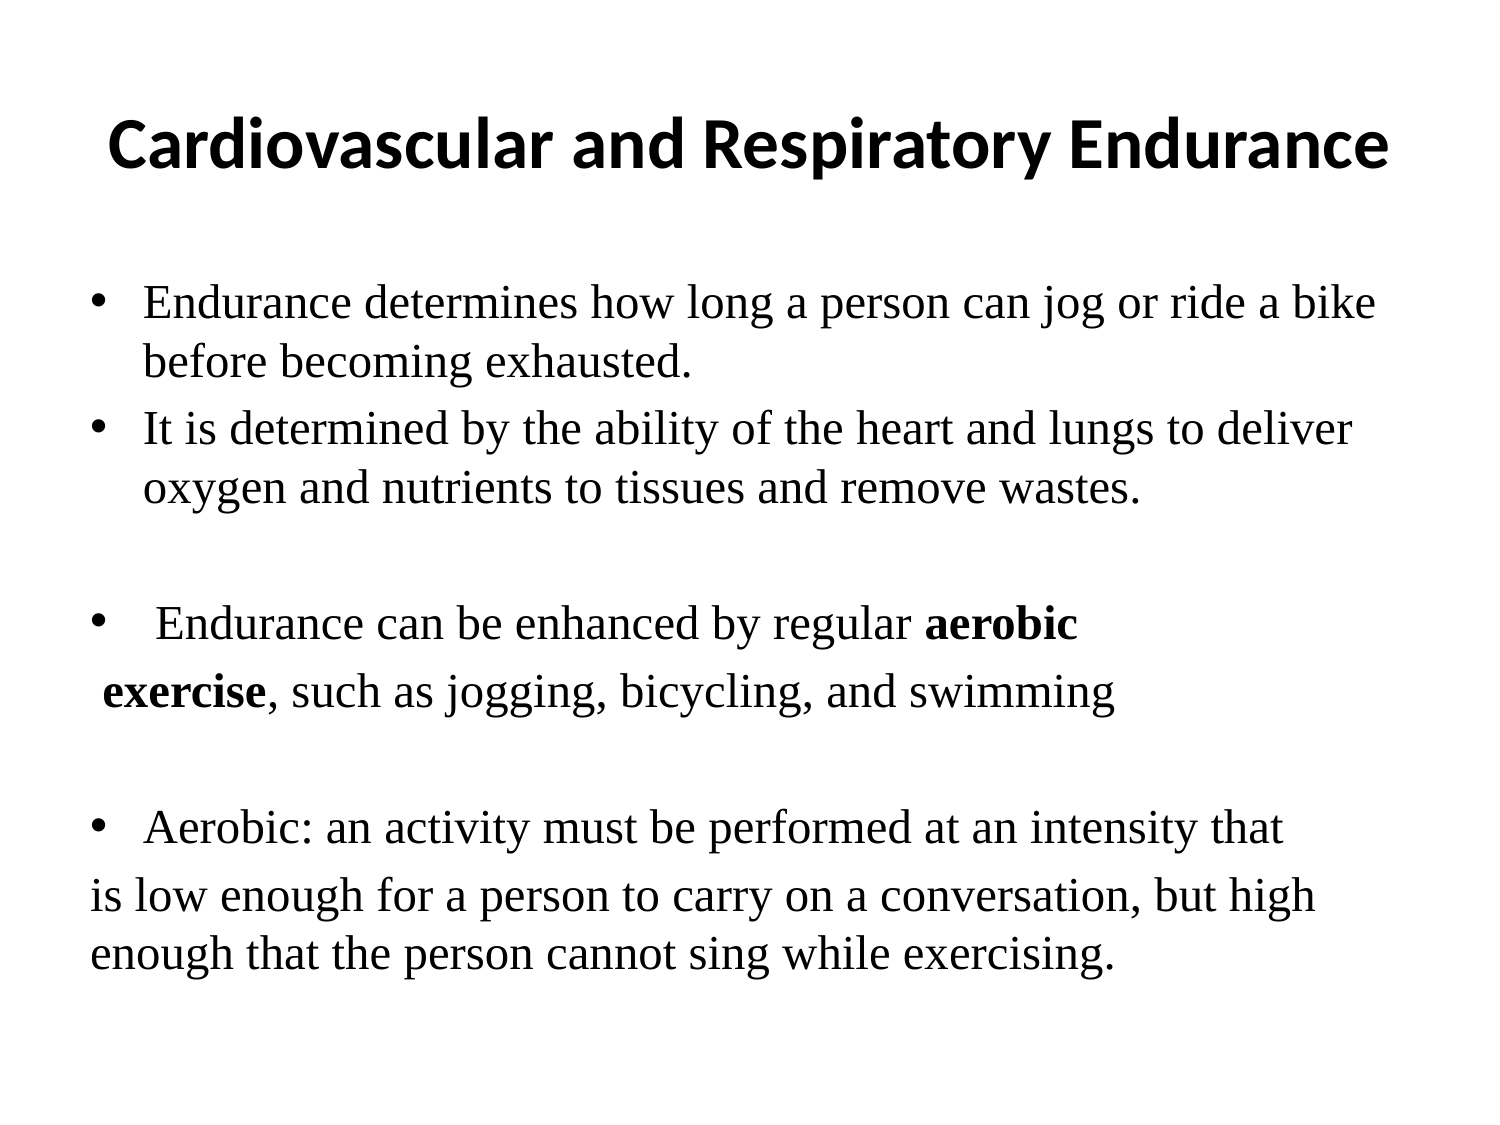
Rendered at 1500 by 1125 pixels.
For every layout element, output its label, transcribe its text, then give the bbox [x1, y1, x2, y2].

title Cardiovascular and Respiratory Endurance [75, 45, 1425, 233]
list Endurance determines how long a person can jog or ride a bike before becoming exhausted. It is determined by the ability of the heart and lungs to deliver oxygen and nutrients to tissues and remove wastes. Endurance can be enhanced by regular aerobic exercise, such as jogging, bicycling, and swimming Aerobic: an activity must be performed at an intensity that is low enough for a person to carry on a conversation, but high enough that the person cannot sing while exercising. [75, 262, 1425, 1005]
